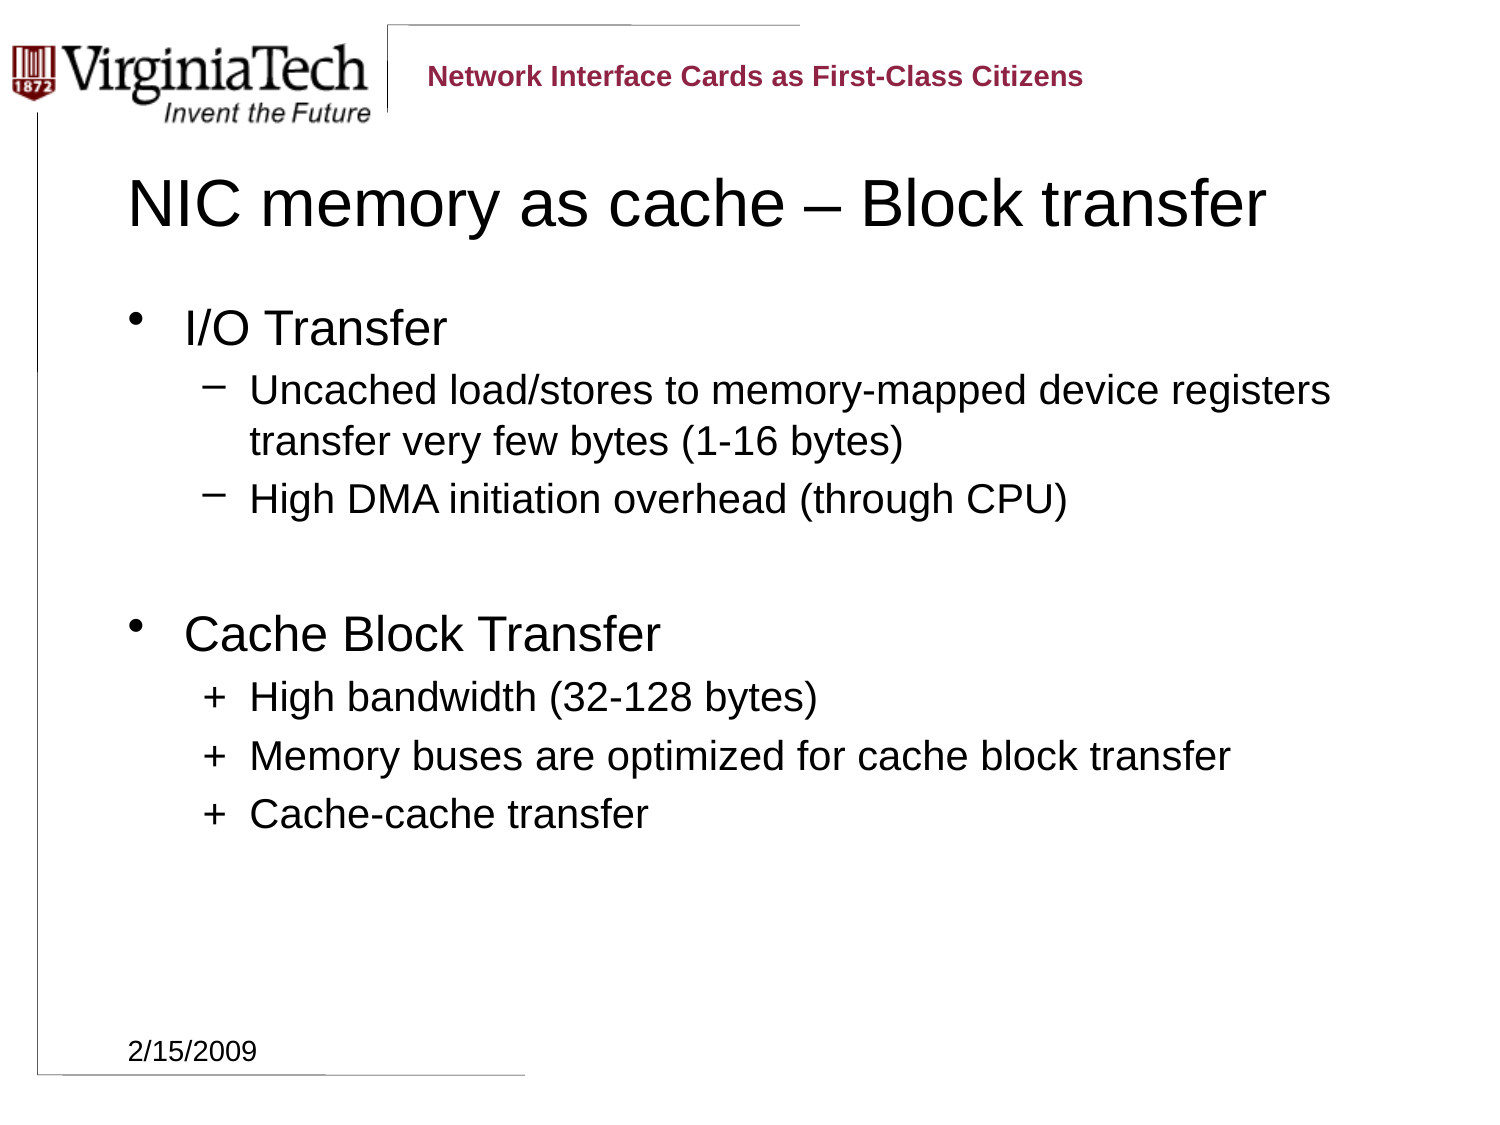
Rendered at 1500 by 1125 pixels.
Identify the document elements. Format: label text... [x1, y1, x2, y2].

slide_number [112, 1024, 426, 1101]
list I/O Transfer Uncached load/stores to memory-mapped device registers transfer very few bytes (1-16 bytes) High DMA initiation overhead (through CPU) Cache Block Transfer + High bandwidth (32-128 bytes) + Memory buses are optimized for cache block transfer + Cache-cache transfer [112, 287, 1388, 1038]
title NIC memory as cache – Block transfer [112, 137, 1476, 263]
picture [12, 43, 372, 125]
